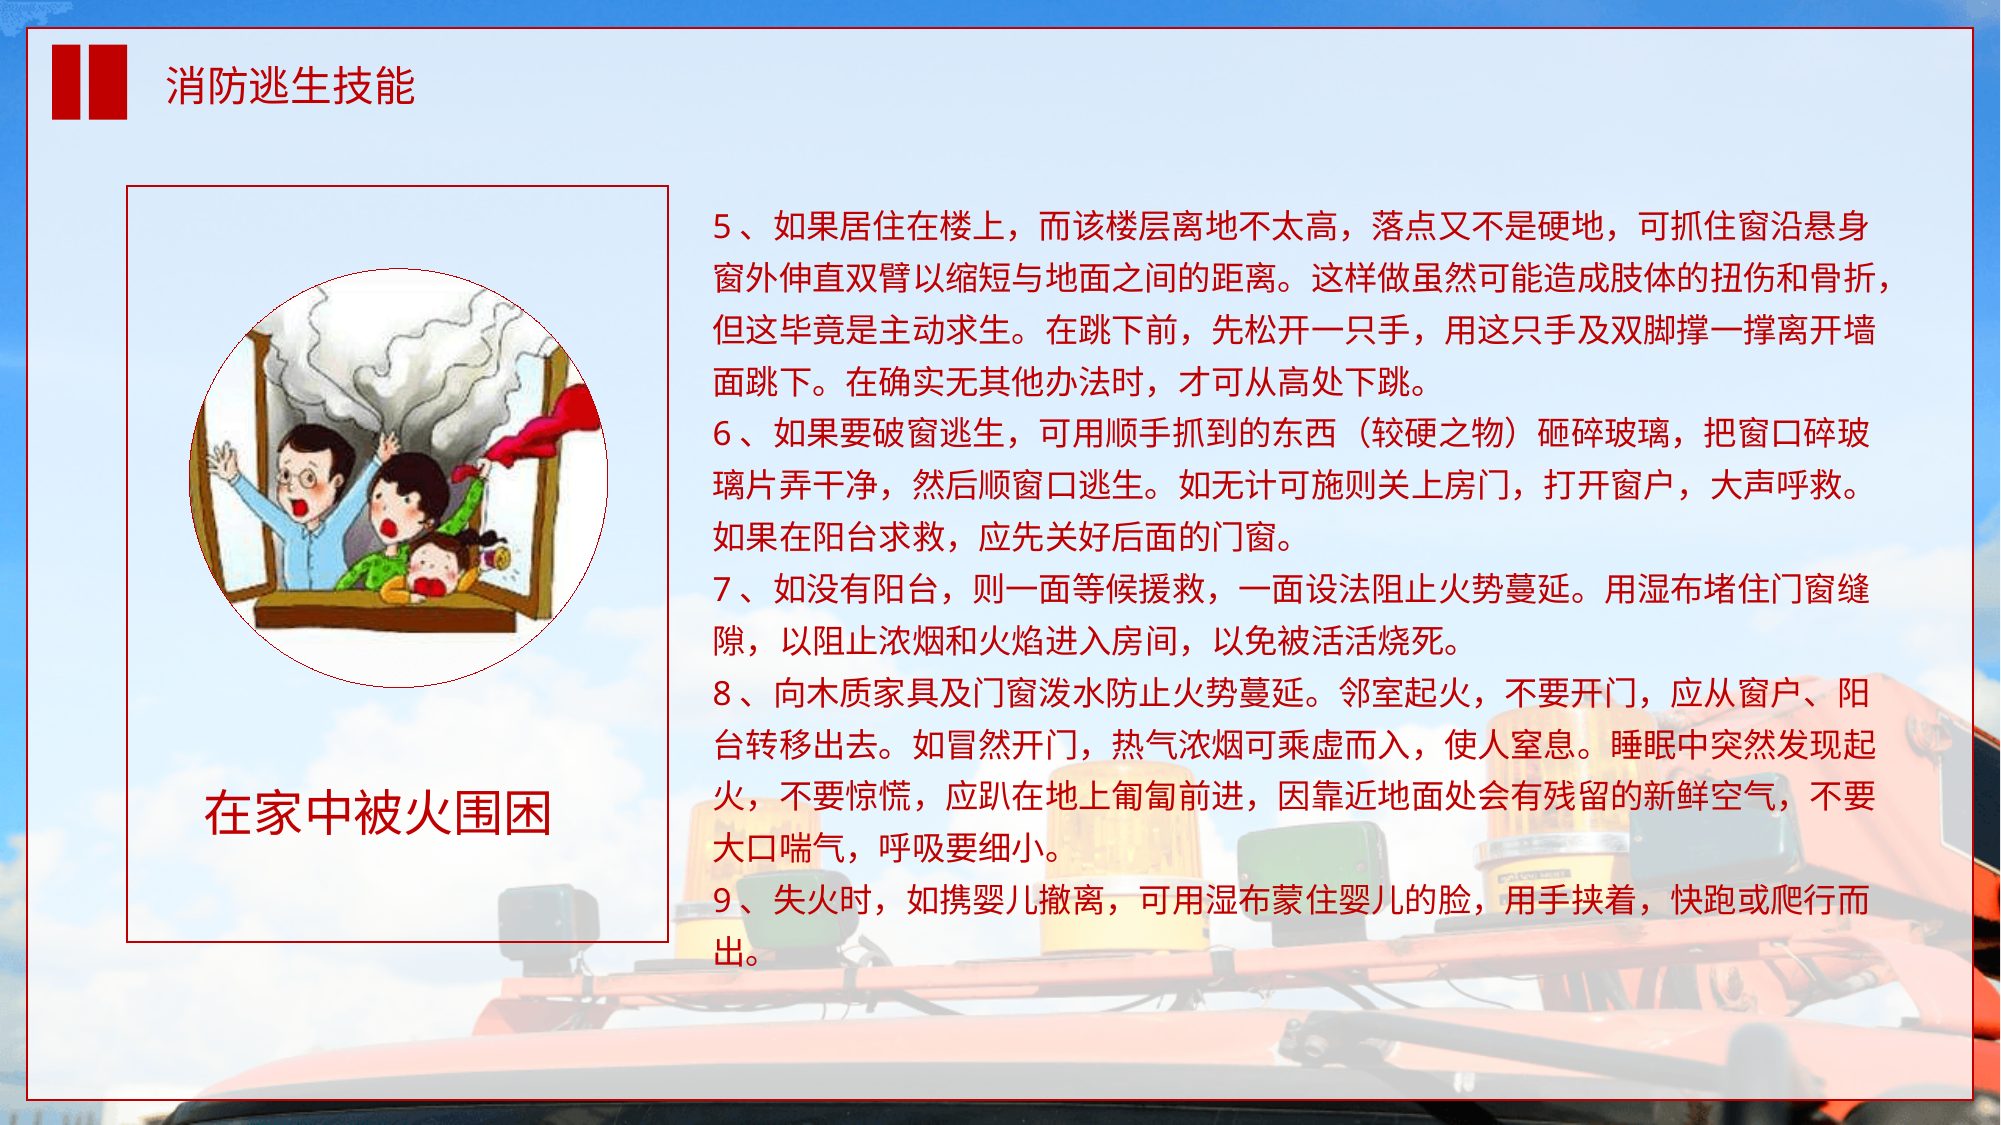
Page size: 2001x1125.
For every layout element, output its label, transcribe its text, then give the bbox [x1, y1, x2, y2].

text_box 5、如果居住在楼上，而该楼层离地不太高，落点又不是硬地，可抓住窗沿悬身窗外伸直双臂以缩短与地面之间的距离。这样做虽然可能造成肢体的扭伤和骨折，但这毕竟是主动求生。在跳下前，先松开一只手，用这只手及双脚撑一撑离开墙面跳下。在确实无其他办法时，才可从高处下跳。 6、如果要破窗逃生，可用顺手抓到的东西（较硬之物）砸碎玻璃，把窗口碎玻璃片弄干净，然后顺窗口逃生。如无计可施则关上房门，打开窗户，大声呼救。如果在阳台求救，应先关好后面的门窗。 7、如没有阳台，则一面等候援救，一面设法阻止火势蔓延。用湿布堵住门窗缝隙，以阻止浓烟和火焰进入房间，以免被活活烧死。 8、向木质家具及门窗泼水防止火势蔓延。邻室起火，不要开门，应从窗户、阳台转移出去。如冒然开门，热气浓烟可乘虚而入，使人窒息。睡眠中突然发现起火，不要惊慌，应趴在地上匍匐前进，因靠近地面处会有残留的新鲜空气，不要大口喘气，呼吸要细小。 9、失火时，如携婴儿撤离，可用湿布蒙住婴儿的脸，用手挟着，快跑或爬行而出。 [697, 185, 1918, 979]
text_box [88, 44, 128, 121]
text_box [51, 44, 81, 121]
picture [0, 0, 2001, 1125]
text_box 消防逃生技能 [150, 52, 431, 117]
text_box [26, 27, 1974, 1101]
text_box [127, 185, 668, 943]
